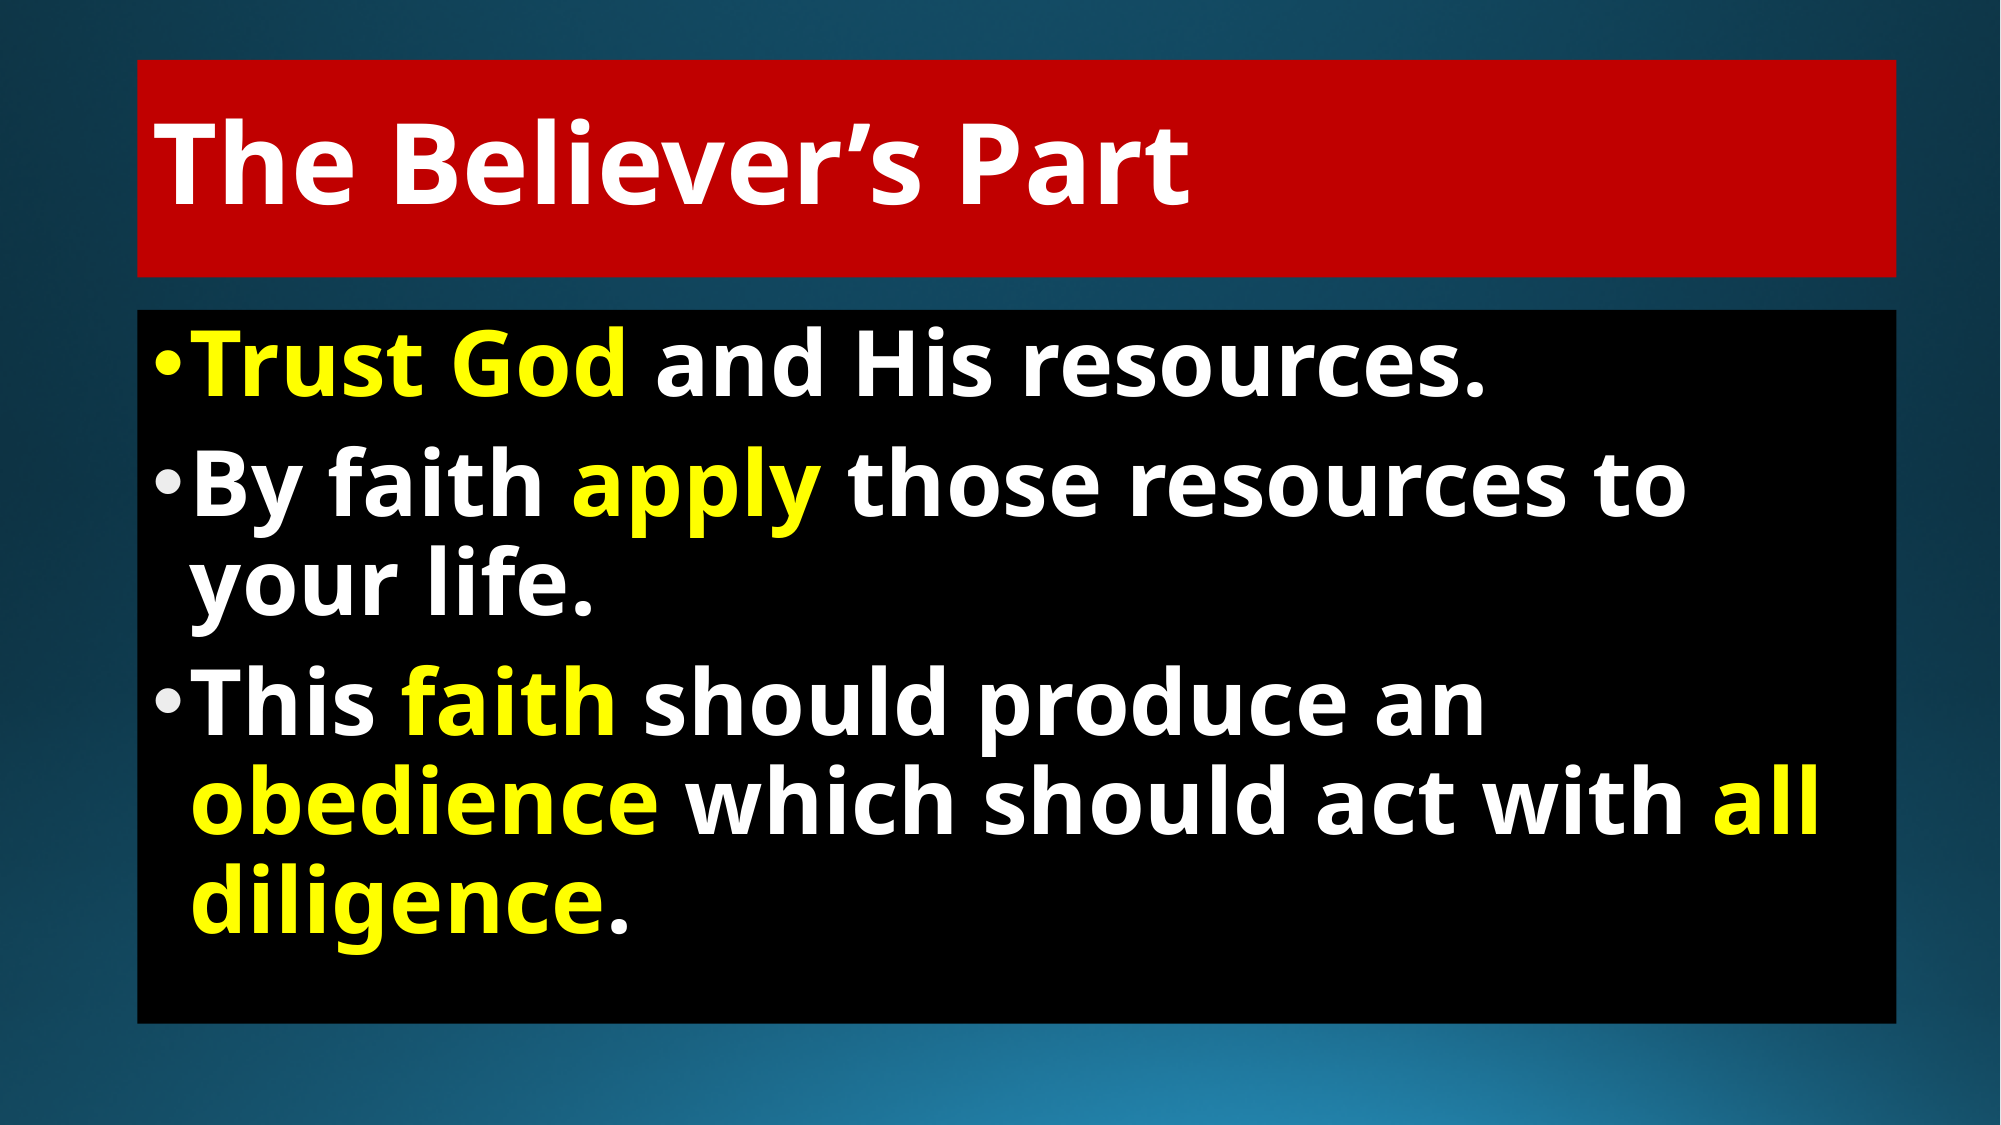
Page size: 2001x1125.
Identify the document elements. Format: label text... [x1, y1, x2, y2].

picture [0, 0, 2001, 1125]
list Trust God and His resources. By faith apply those resources to your life. This faith should produce an obedience which should act with all diligence. [137, 309, 1897, 1024]
title The Believer’s Part [137, 59, 1897, 278]
